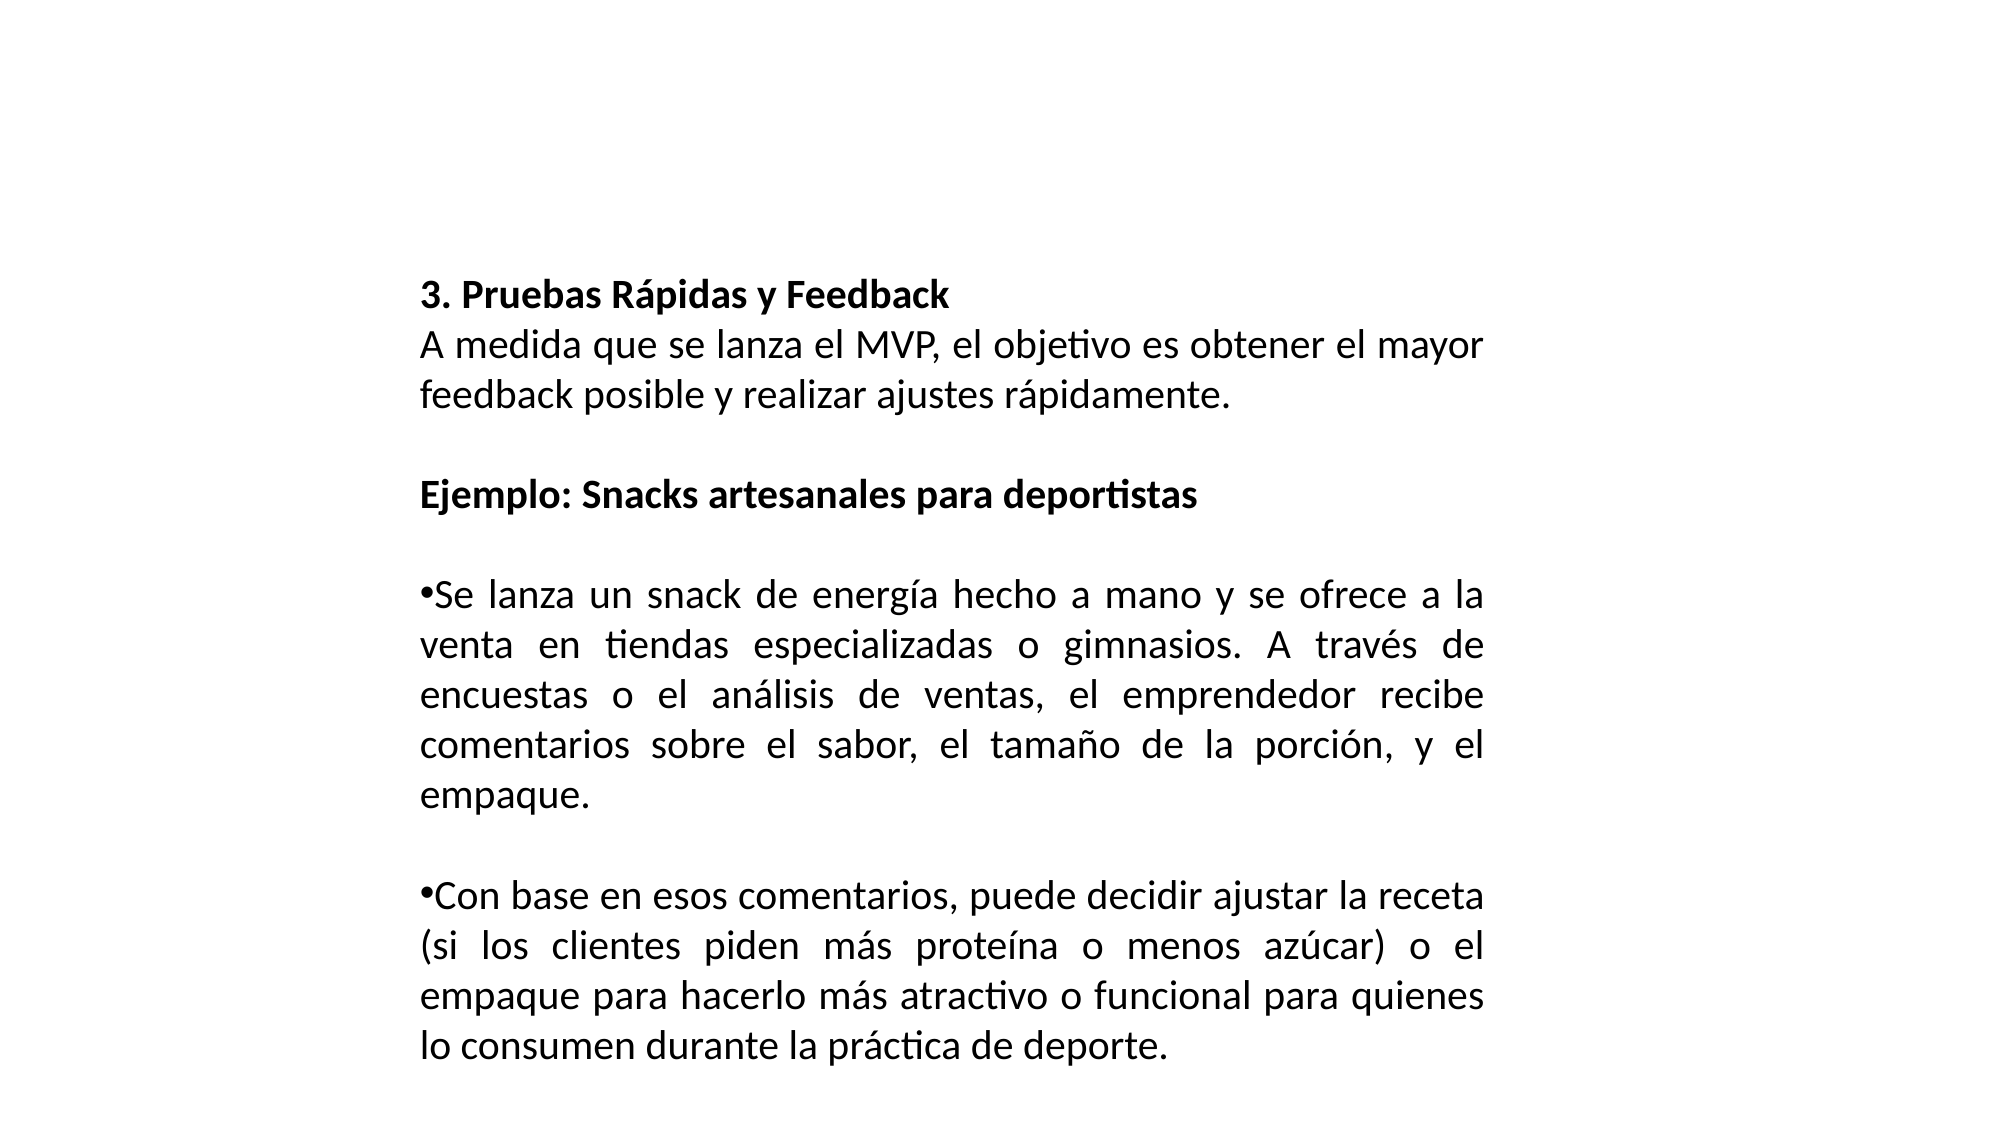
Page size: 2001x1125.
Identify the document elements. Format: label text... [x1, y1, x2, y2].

text_box 3. Pruebas Rápidas y Feedback A medida que se lanza el MVP, el objetivo es obtener el mayor feedback posible y realizar ajustes rápidamente. Ejemplo: Snacks artesanales para deportistas Se lanza un snack de energía hecho a mano y se ofrece a la venta en tiendas especializadas o gimnasios. A través de encuestas o el análisis de ventas, el emprendedor recibe comentarios sobre el sabor, el tamaño de la porción, y el empaque. Con base en esos comentarios, puede decidir ajustar la receta (si los clientes piden más proteína o menos azúcar) o el empaque para hacerlo más atractivo o funcional para quienes lo consumen durante la práctica de deporte. [405, 259, 1500, 1075]
